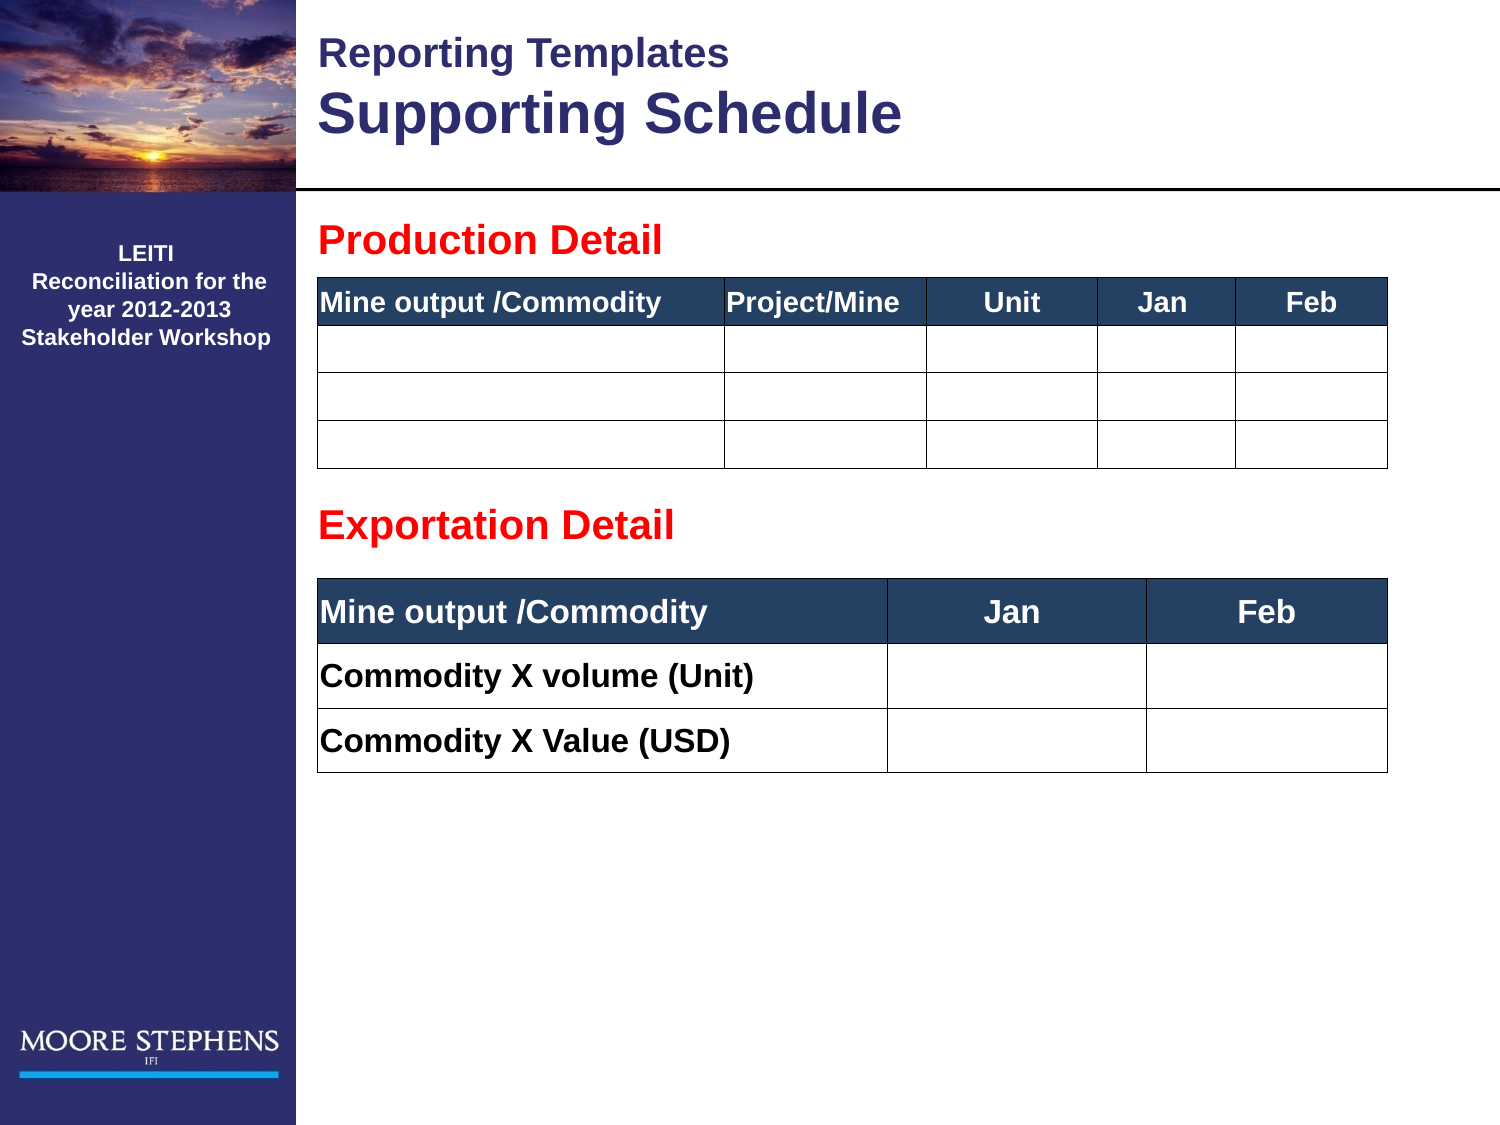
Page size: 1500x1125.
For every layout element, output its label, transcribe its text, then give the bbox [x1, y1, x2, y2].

table_cell [888, 709, 1146, 772]
table_cell Commodity X volume (Unit) [318, 644, 887, 708]
table_cell [1147, 644, 1387, 708]
list Production Detail Exportation Detail [317, 209, 1500, 988]
table_cell Commodity X Value (USD) [318, 709, 887, 772]
table_cell [888, 644, 1146, 708]
table_header Jan [888, 579, 1146, 643]
title Reporting Templates Supporting Schedule [317, 21, 1500, 170]
table_header Feb [1147, 579, 1387, 643]
text_box LEITI Reconciliation for the year 2012-2013 Stakeholder Workshop [0, 240, 293, 356]
table_cell [1147, 709, 1387, 772]
picture [0, 0, 296, 1125]
table_header Mine output /Commodity [318, 579, 887, 643]
